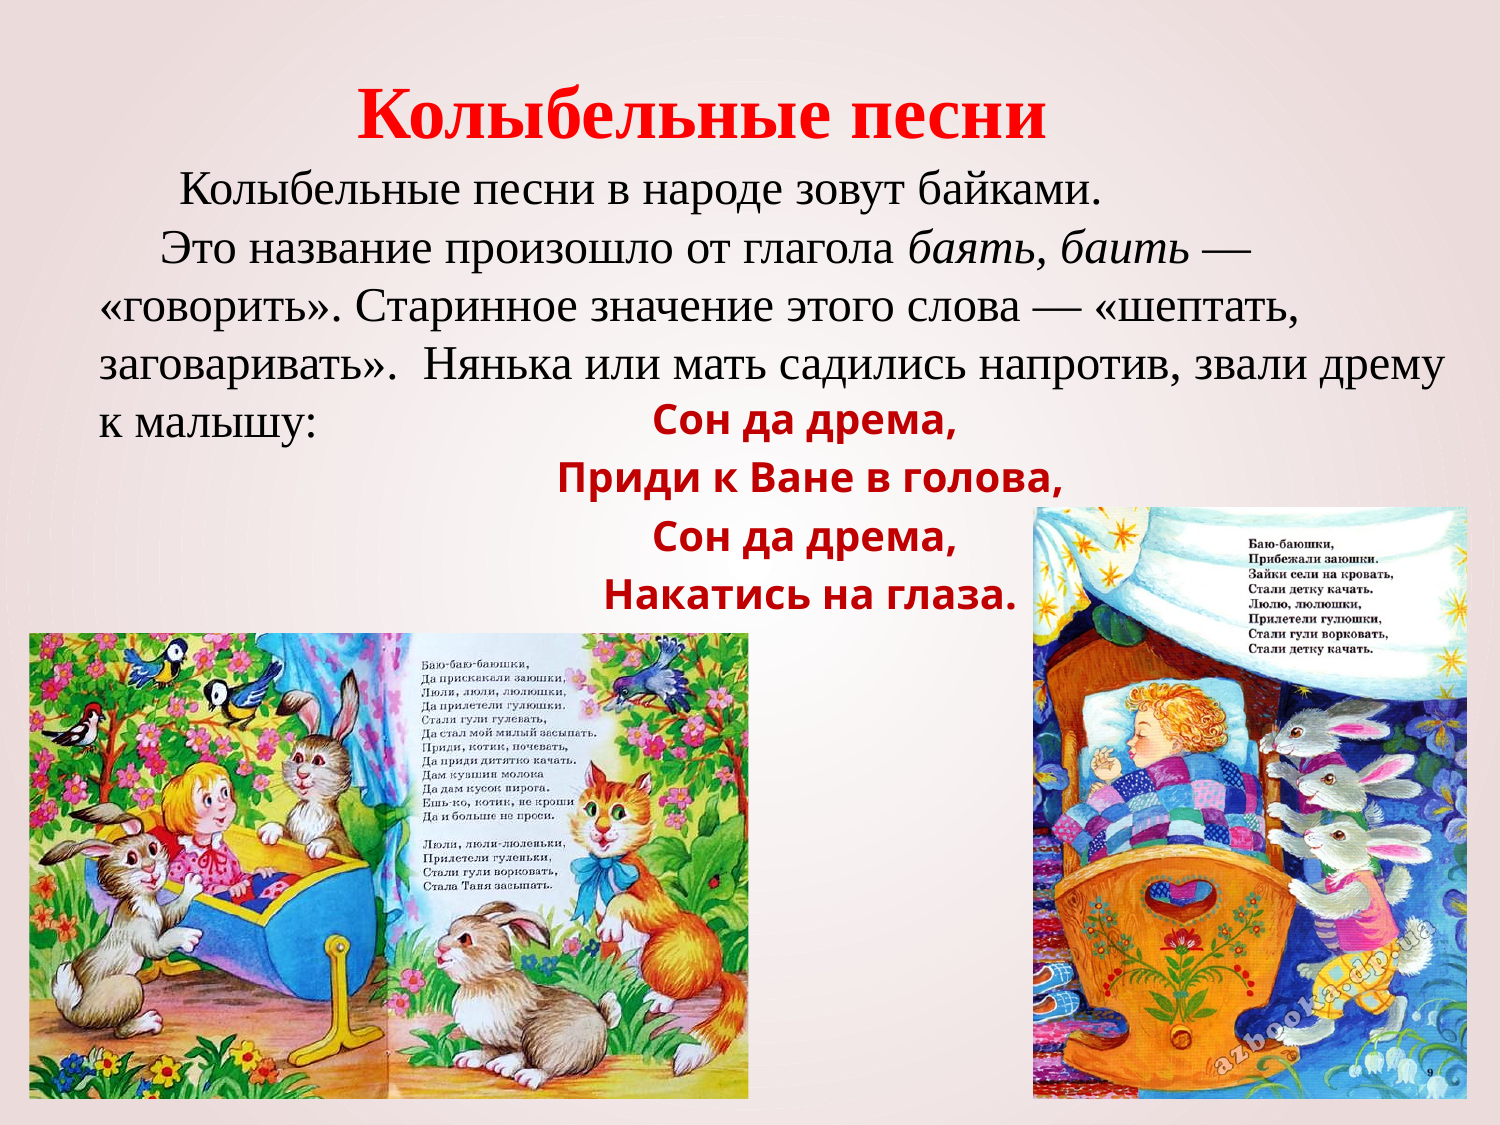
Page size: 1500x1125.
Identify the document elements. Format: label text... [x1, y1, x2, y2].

picture [29, 633, 749, 1099]
text_box Сон да дрема, Приди к Ване в голова, Сон да дрема, Накатись на глаза. [515, 385, 1095, 693]
list Колыбельные песни в народе зовут байками. Это название произошло от глагола баять, баить — «говорить». Старинное значение этого слова — «шептать, заговаривать». Нянька или мать садились напротив, звали дрему к малышу: [29, 149, 1467, 457]
picture [1033, 507, 1467, 1099]
title Колыбельные песни [76, 30, 1329, 149]
